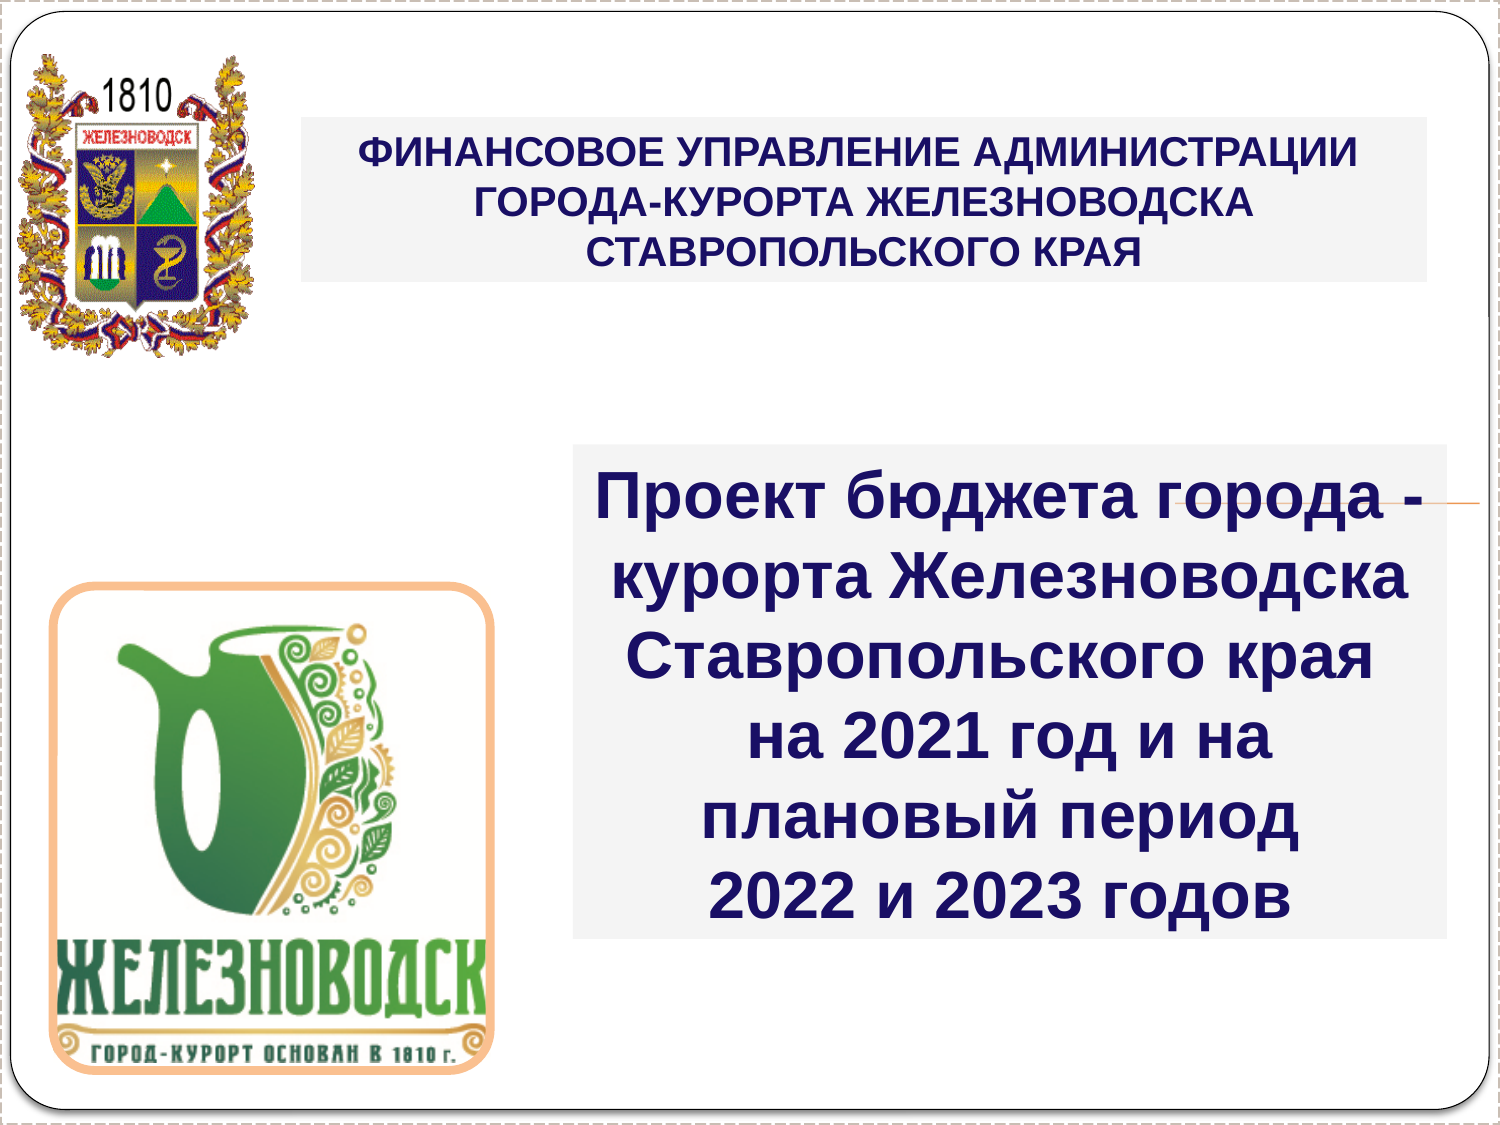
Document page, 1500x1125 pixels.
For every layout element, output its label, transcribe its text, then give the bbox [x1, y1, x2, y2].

picture [52, 585, 491, 1063]
text_box ФИНАНСОВОЕ УПРАВЛЕНИЕ АДМИНИСТРАЦИИ ГОРОДА-КУРОРТА ЖЕЛЕЗНОВОДСКА СТАВРОПОЛЬСКОГО КРАЯ [301, 117, 1427, 282]
picture [17, 54, 255, 358]
text_box Проект бюджета города - курорта Железноводска Ставропольского края на 2021 год и на плановый период 2022 и 2023 годов [572, 444, 1447, 939]
